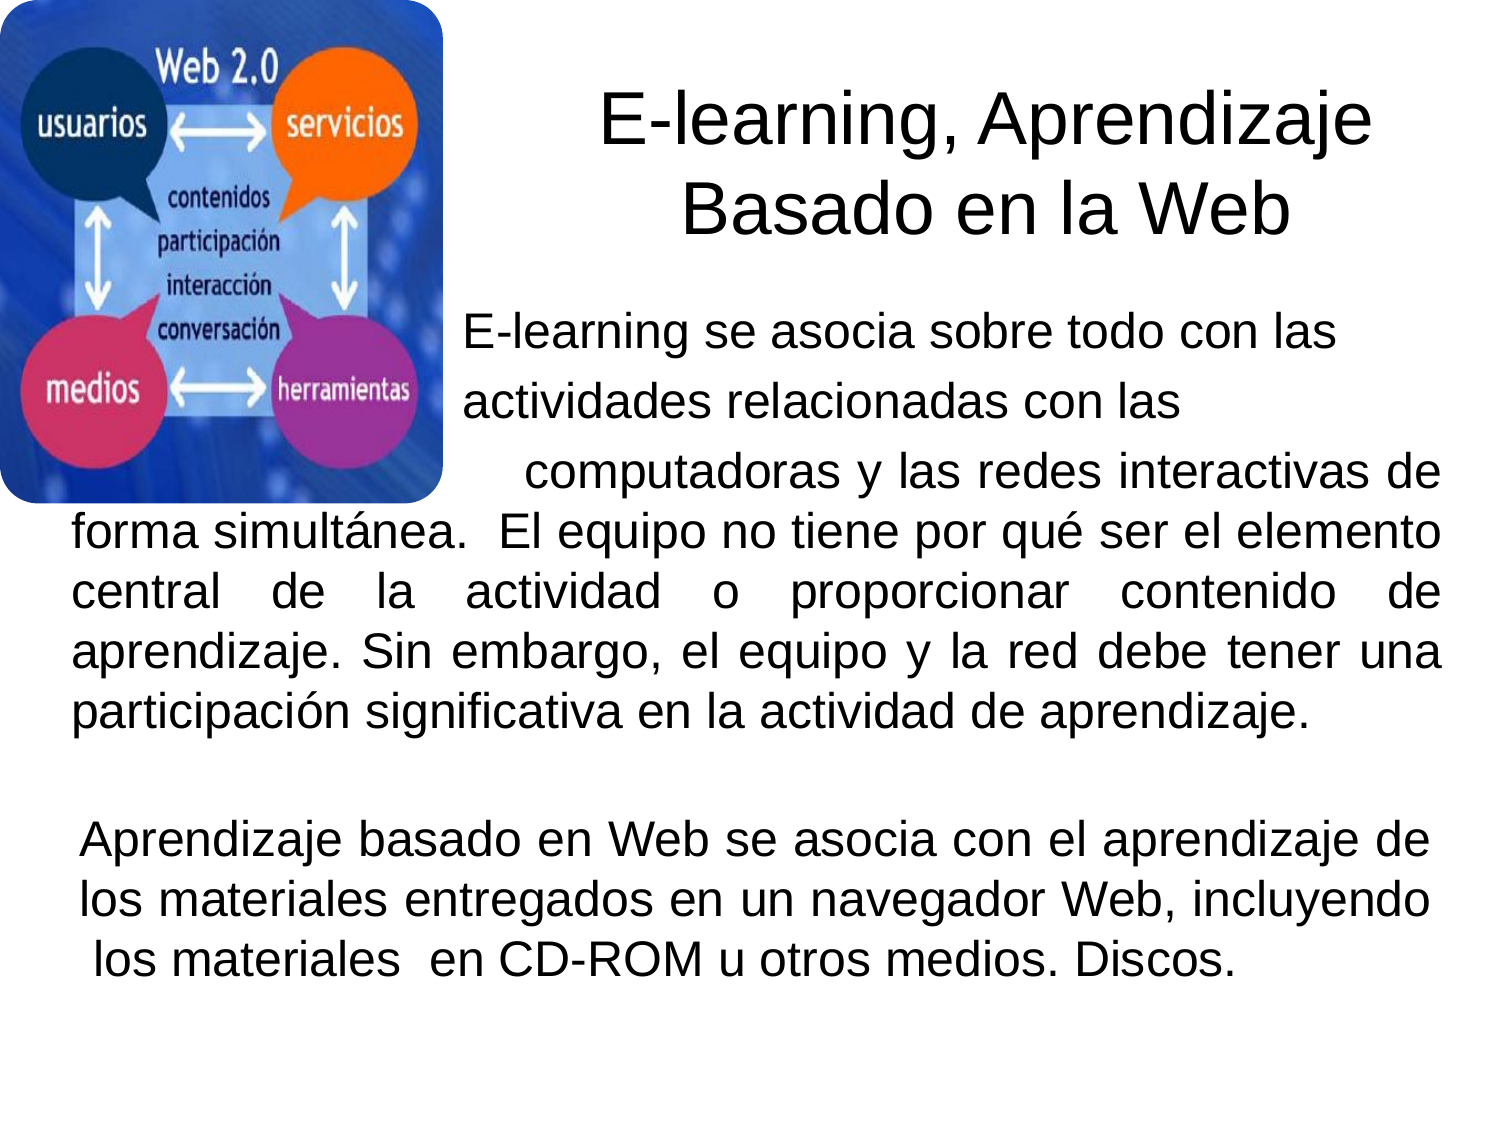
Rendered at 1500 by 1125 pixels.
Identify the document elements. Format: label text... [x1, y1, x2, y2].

text_box Aprendizaje basado en Web se asocia con el aprendizaje de los materiales entregados en un navegador Web, incluyendo los materiales en CD-ROM u otros medios. Discos. [64, 798, 1447, 994]
picture [0, 0, 444, 504]
list E-learning se asocia sobre todo con las actividades relacionadas con las computadoras y las redes interactivas de forma simultánea. El equipo no tiene por qué ser el elemento central de la actividad o proporcionar contenido de aprendizaje. Sin embargo, el equipo y la red debe tener una participación significativa en la actividad de aprendizaje. [0, 290, 1459, 858]
title E-learning, Aprendizaje Basado en la Web [472, 66, 1500, 254]
